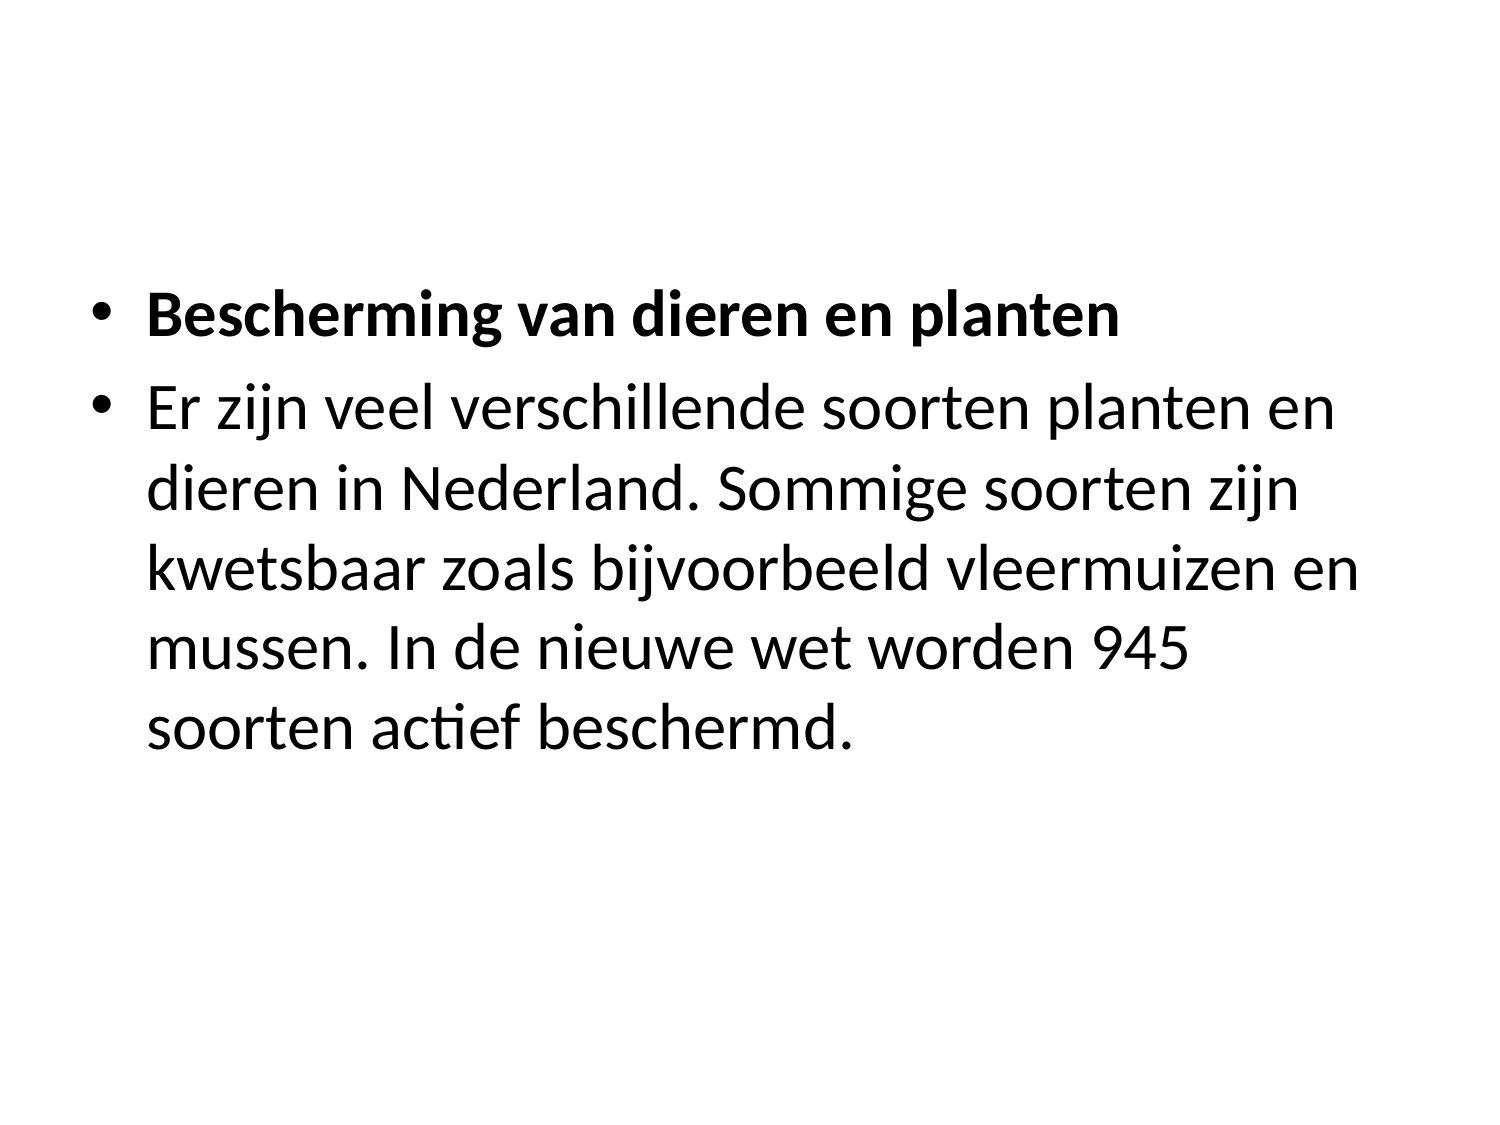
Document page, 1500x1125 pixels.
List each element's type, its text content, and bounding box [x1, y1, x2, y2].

list Bescherming van dieren en planten Er zijn veel verschillende soorten planten en dieren in Nederland. Sommige soorten zijn kwetsbaar zoals bijvoorbeeld vleermuizen en mussen. In de nieuwe wet worden 945 soorten actief beschermd. [75, 262, 1425, 1005]
